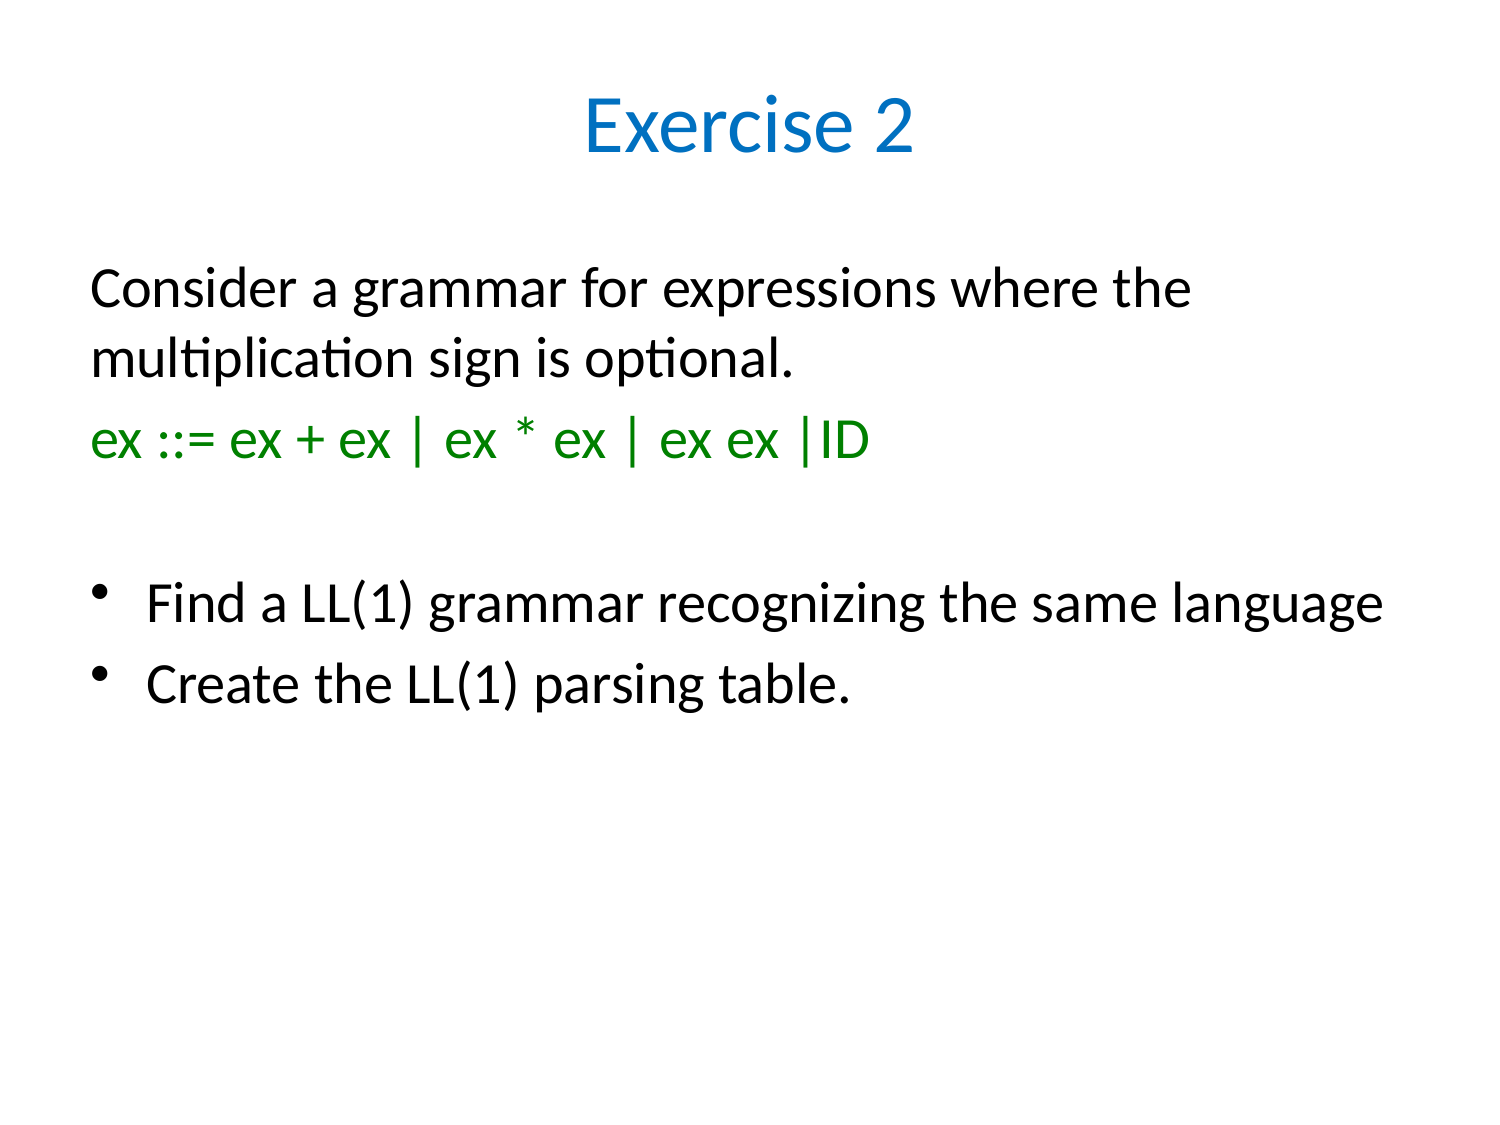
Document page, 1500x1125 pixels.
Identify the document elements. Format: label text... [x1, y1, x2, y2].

title Exercise 2 [74, 25, 1426, 214]
list Consider a grammar for expressions where the multiplication sign is optional. ex ::= ex + ex | ex * ex | ex ex |ID Find a LL(1) grammar recognizing the same language Create the LL(1) parsing table. [74, 241, 1426, 1006]
